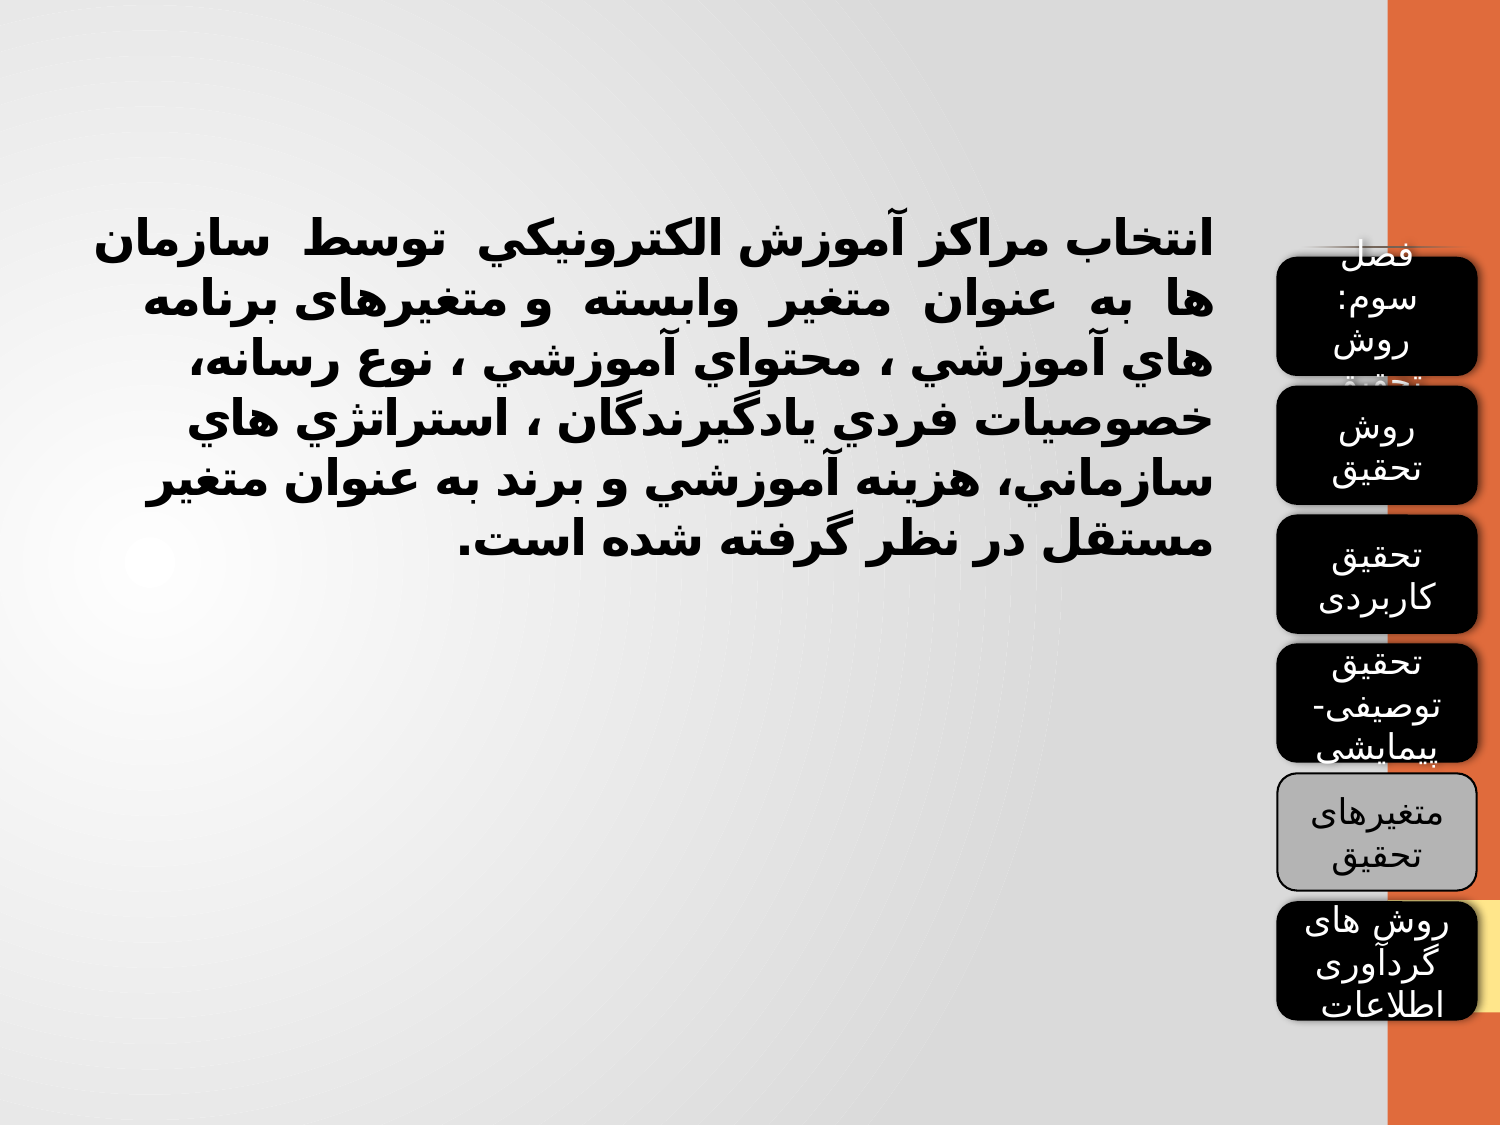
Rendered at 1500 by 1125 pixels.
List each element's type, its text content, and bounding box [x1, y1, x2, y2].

text_box روش تحقیق [1276, 385, 1478, 505]
picture [1300, 245, 1471, 249]
text_box تحقیق کاربردی [1276, 514, 1478, 634]
text_box تحقیق توصیفی-پیمایشی [1276, 643, 1478, 763]
text_box متغيرهای تحقيق [1276, 772, 1478, 892]
text_box فصل سوم: روش تحقیق [1276, 256, 1478, 376]
text_box روش های گردآوری اطلاعات [1276, 901, 1478, 1021]
title انتخاب مراكز آموزش الكترونيكي توسط سازمان ها به عنوان متغير وابسته و متغیرهای برنامه هاي آموزشي ، محتواي آموزشي ، نوع رسانه، خصوصيات فردي يادگيرندگان ، استراتژي هاي سازماني، هزينه آموزشي و برند به عنوان متغير مستقل در نظر گرفته شده است. [35, 187, 1231, 633]
